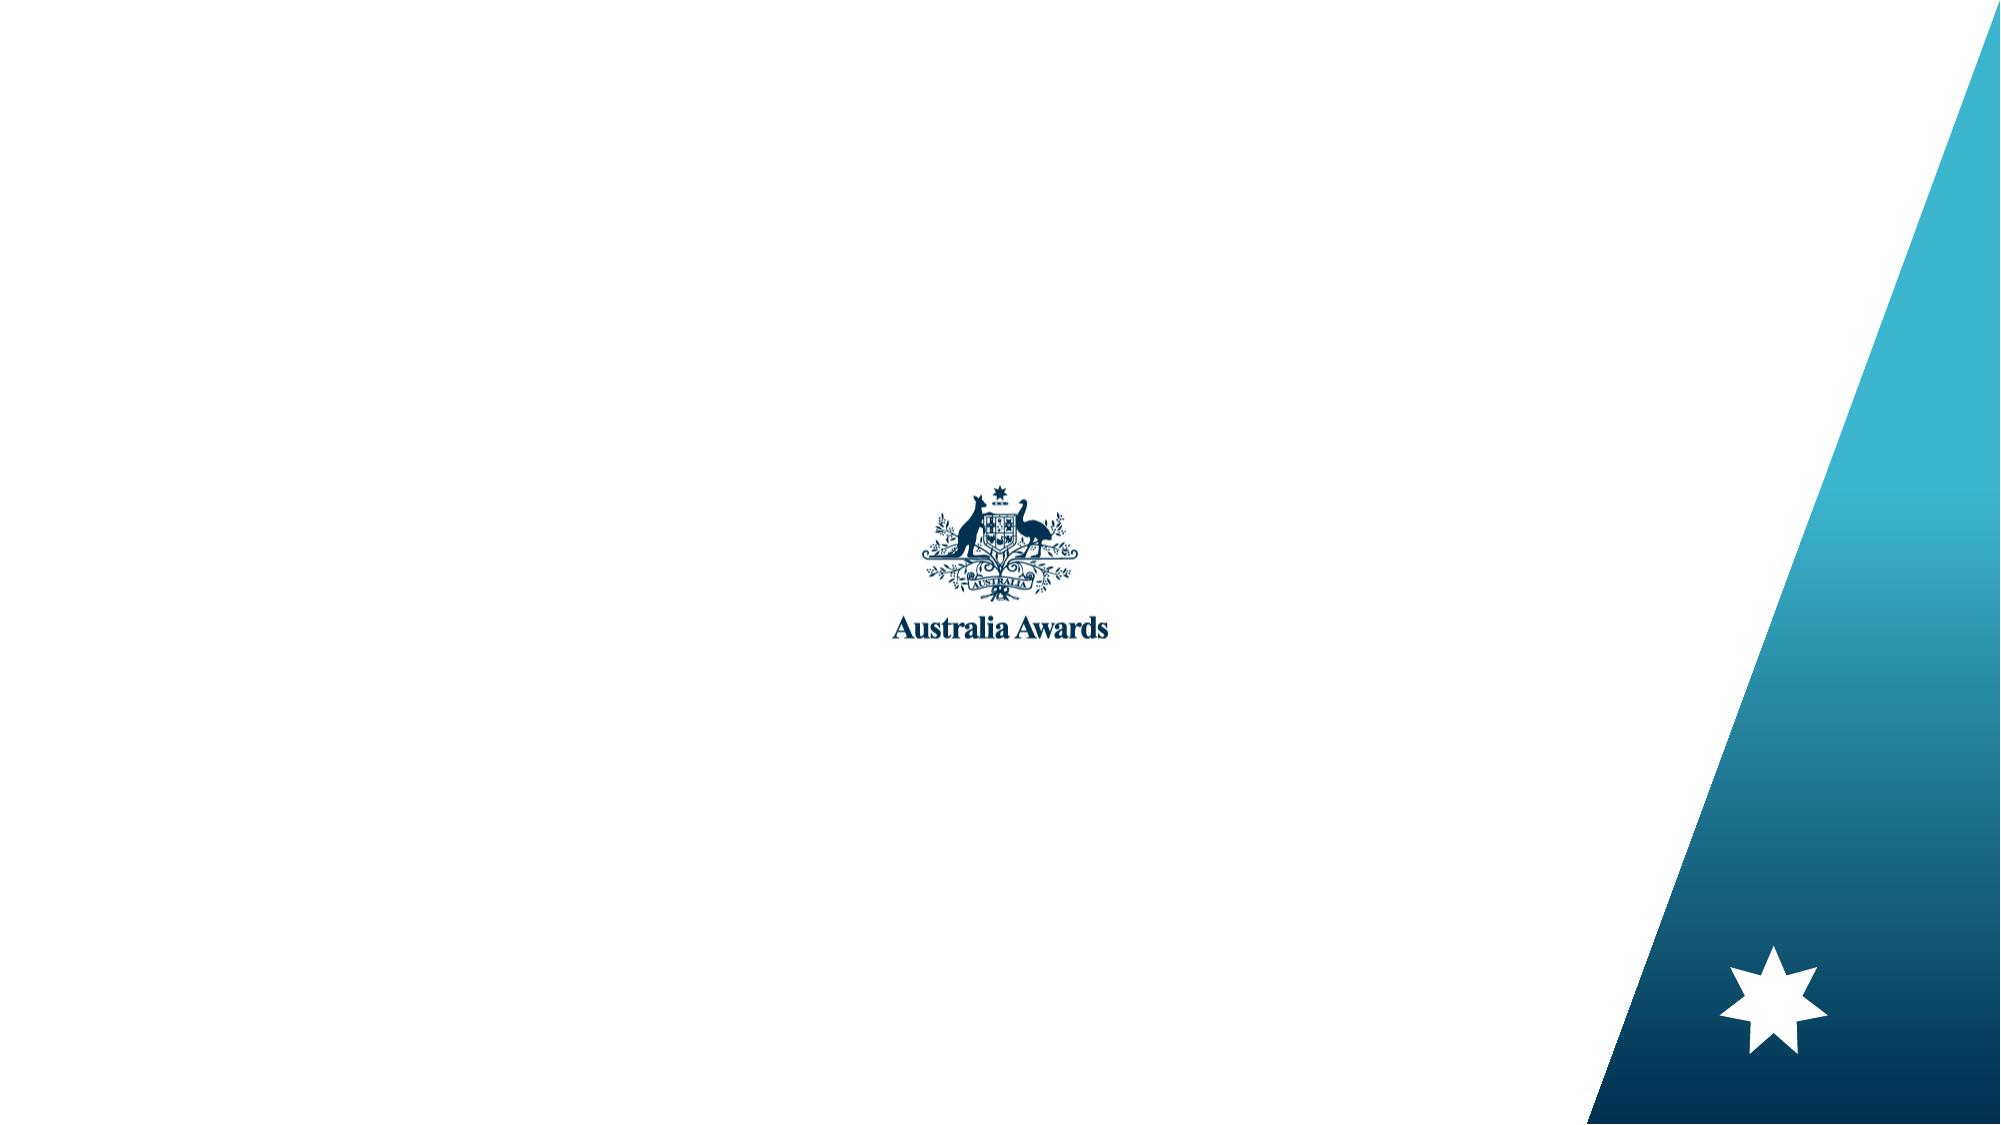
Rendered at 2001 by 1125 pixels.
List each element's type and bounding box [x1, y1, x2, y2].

picture [852, 431, 1148, 694]
